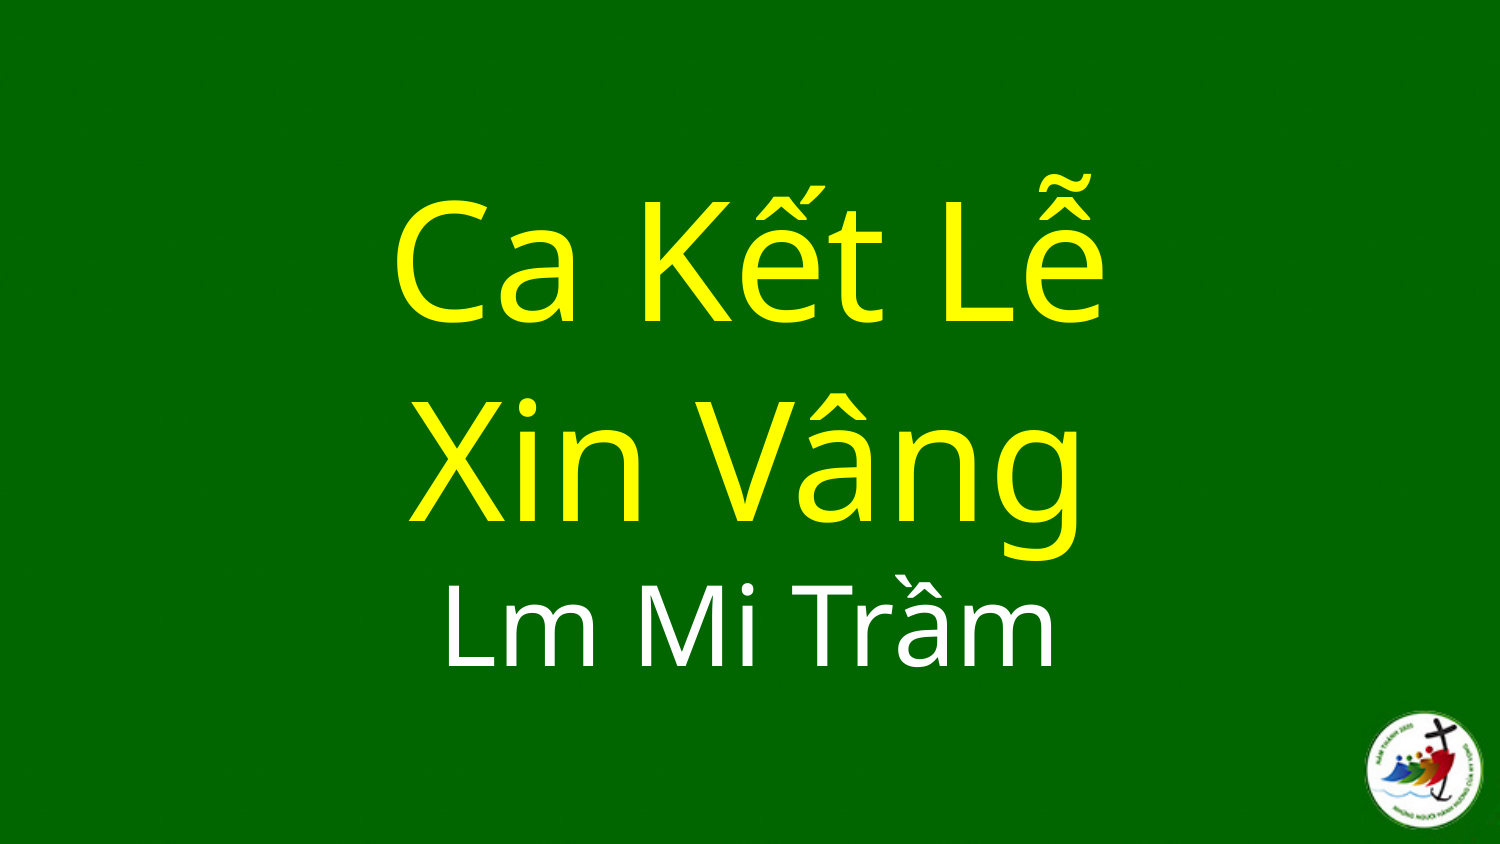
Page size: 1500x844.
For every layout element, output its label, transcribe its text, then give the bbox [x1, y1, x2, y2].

title Ca Kết Lễ Xin Vâng Lm Mi Trầm [0, 0, 1500, 844]
